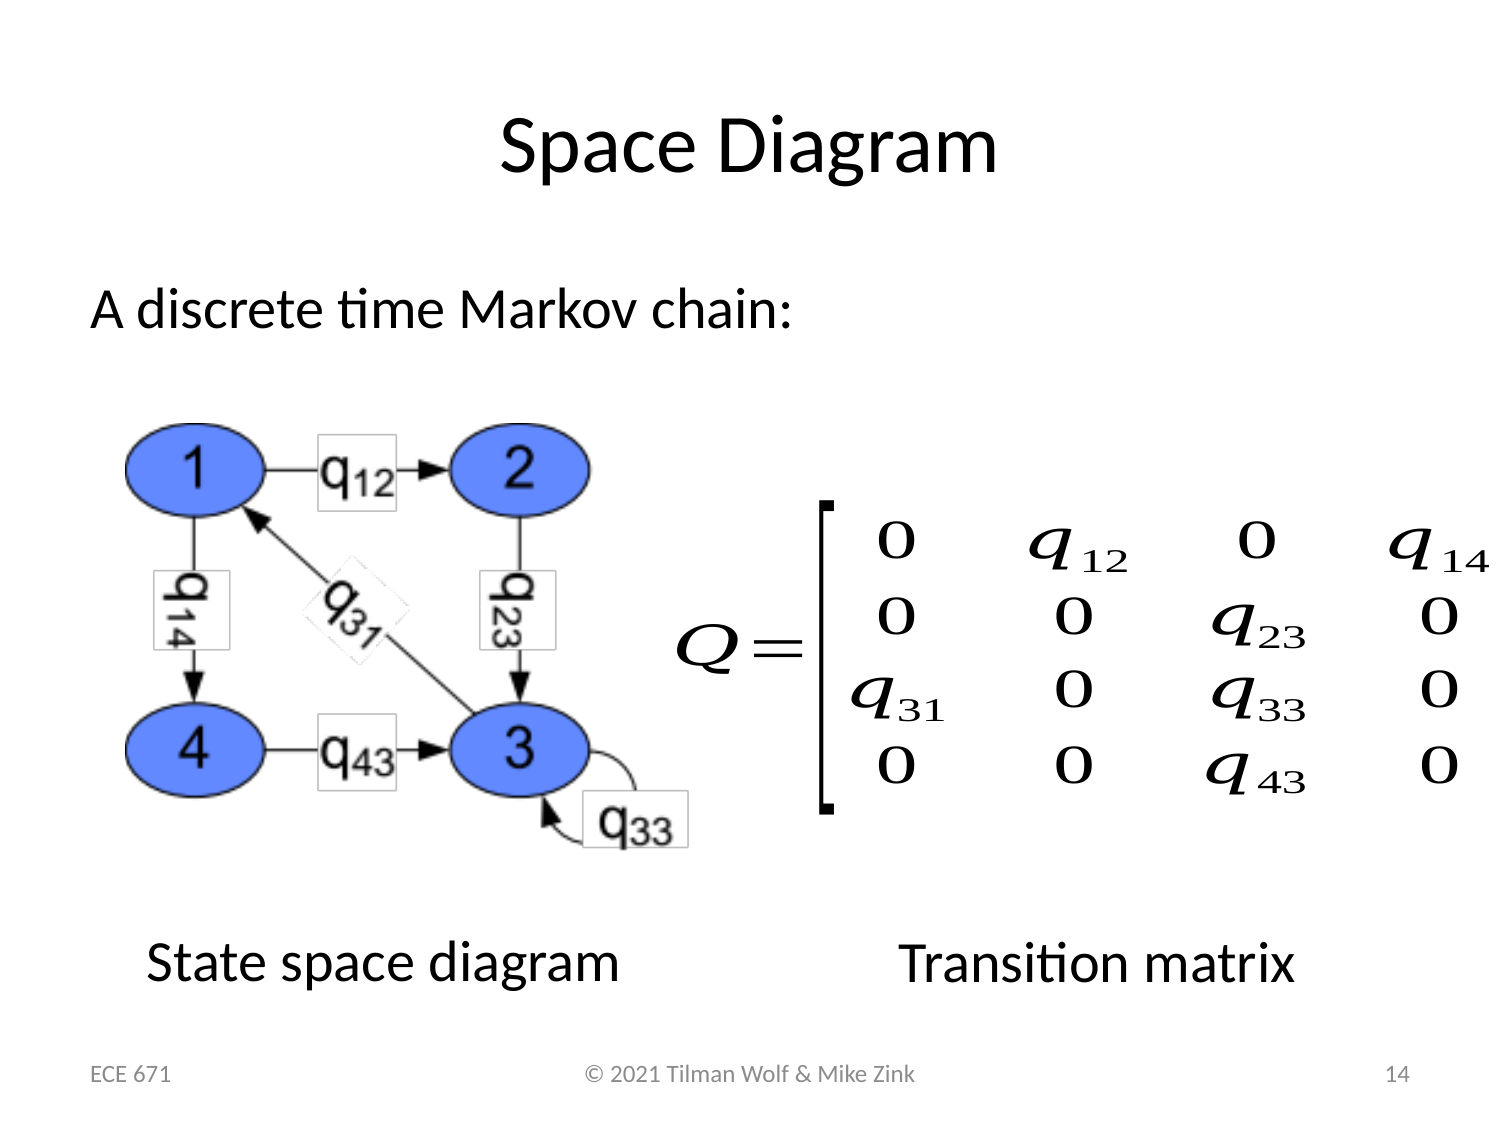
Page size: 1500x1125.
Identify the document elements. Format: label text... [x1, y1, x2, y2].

slide_number 14 [1074, 1042, 1425, 1103]
slide_number ECE 671 [75, 1042, 425, 1103]
text_box State space diagram [71, 916, 697, 1017]
text_box Transition matrix [784, 916, 1410, 1017]
list A discrete time Markov chain: [75, 262, 1425, 363]
footer © 2021 Tilman Wolf & Mike Zink [512, 1042, 988, 1103]
title Space Diagram [75, 45, 1425, 233]
picture [124, 422, 751, 863]
